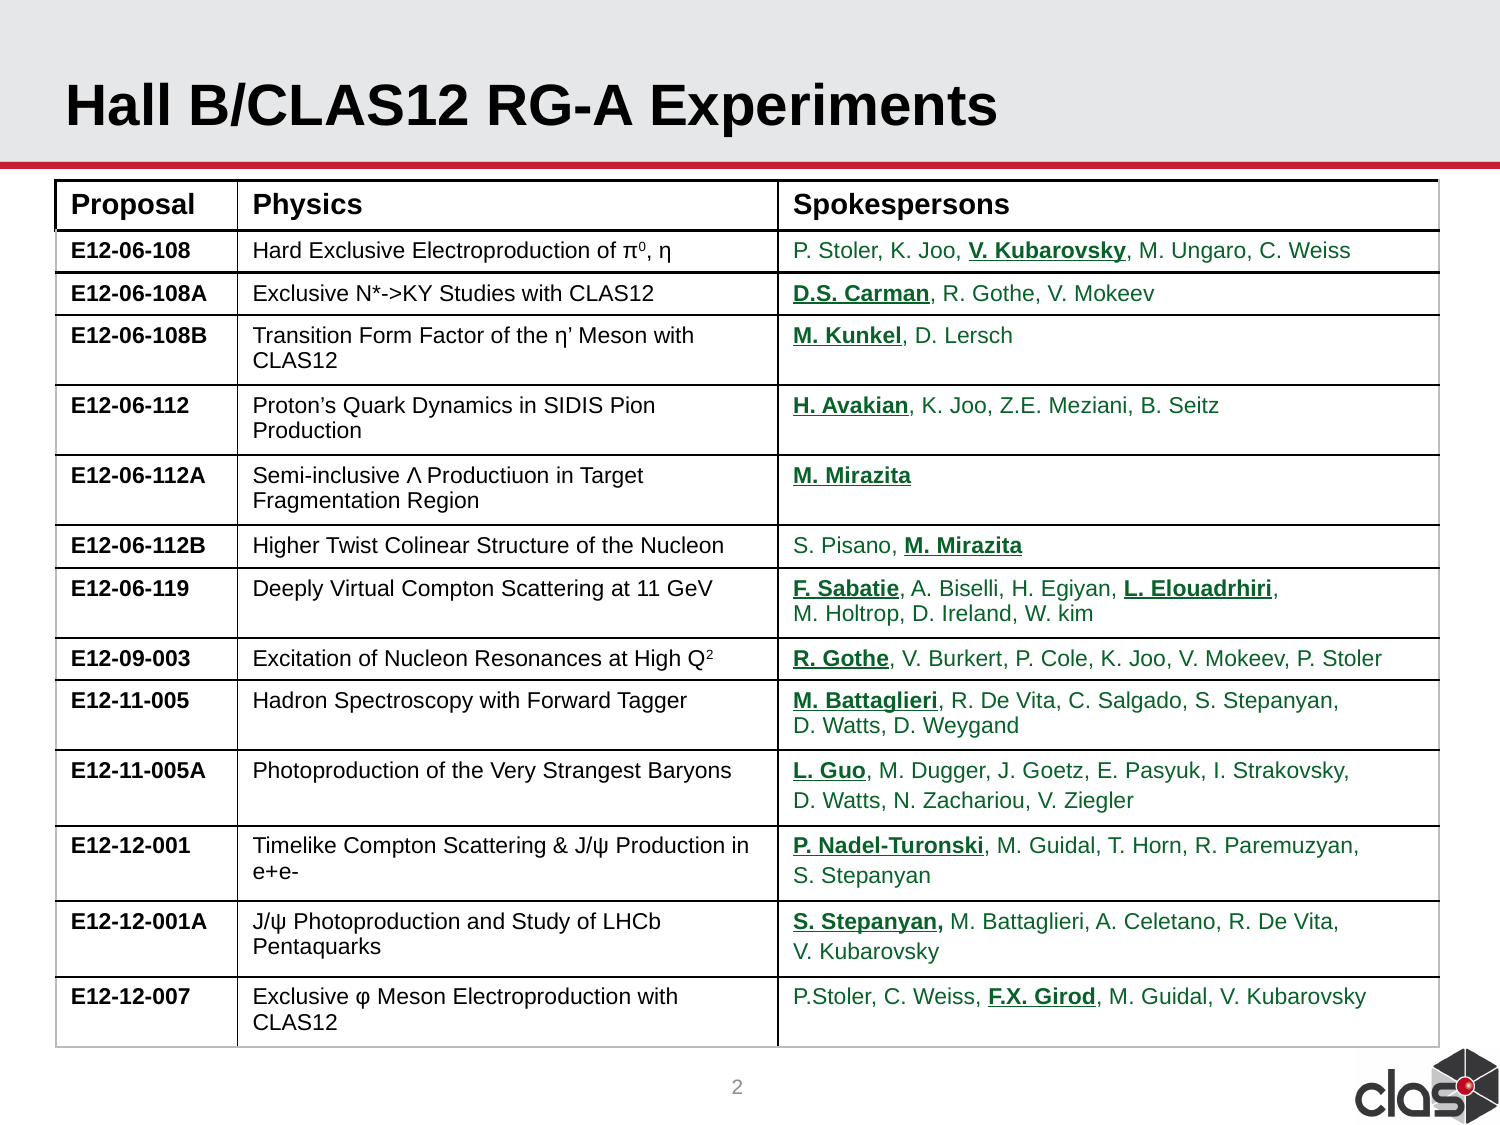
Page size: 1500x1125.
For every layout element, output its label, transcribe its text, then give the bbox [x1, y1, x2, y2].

table_cell Excitation of Nucleon Resonances at High Q2 [238, 639, 777, 679]
table_cell Higher Twist Colinear Structure of the Nucleon [238, 526, 777, 567]
table_cell E12-06-112B [57, 526, 237, 567]
table_cell Hadron Spectroscopy with Forward Tagger [238, 681, 777, 749]
table_header Spokespersons [779, 182, 1438, 229]
table_cell P. Nadel-Turonski, M. Guidal, T. Horn, R. Paremuzyan, S. Stepanyan [779, 827, 1438, 900]
table_cell Exclusive φ Meson Electroproduction with CLAS12 [238, 978, 777, 1046]
table_cell Semi-inclusive Λ Productiuon in Target Fragmentation Region [238, 456, 777, 524]
table_cell E12-12-001A [57, 902, 237, 976]
table_cell Deeply Virtual Compton Scattering at 11 GeV [238, 569, 777, 637]
table_cell E12-06-119 [57, 569, 237, 637]
table_cell L. Guo, M. Dugger, J. Goetz, E. Pasyuk, I. Strakovsky, D. Watts, N. Zachariou, V. Ziegler [779, 751, 1438, 825]
table_cell R. Gothe, V. Burkert, P. Cole, K. Joo, V. Mokeev, P. Stoler [779, 639, 1438, 679]
picture [1355, 1047, 1500, 1125]
table_cell Exclusive N*->KY Studies with CLAS12 [238, 274, 777, 314]
table_cell P.Stoler, C. Weiss, F.X. Girod, M. Guidal, V. Kubarovsky [779, 978, 1438, 1046]
table_cell F. Sabatie, A. Biselli, H. Egiyan, L. Elouadrhiri, M. Holtrop, D. Ireland, W. kim [779, 569, 1438, 637]
slide_number 2 [693, 1060, 782, 1111]
table_cell P. Stoler, K. Joo, V. Kubarovsky, M. Ungaro, C. Weiss [779, 232, 1438, 271]
table_cell Timelike Compton Scattering & J/ψ Production in e+e- [238, 827, 777, 900]
table_cell S. Pisano, M. Mirazita [779, 526, 1438, 567]
table_cell E12-12-001 [57, 827, 237, 900]
title Hall B/CLAS12 RG-A Experiments [50, 5, 1440, 209]
table_cell E12-12-007 [57, 978, 237, 1046]
table_cell E12-06-108A [57, 274, 237, 314]
table_cell E12-09-003 [57, 639, 237, 679]
table_cell H. Avakian, K. Joo, Z.E. Meziani, B. Seitz [779, 386, 1438, 454]
table_cell Hard Exclusive Electroproduction of π0, η [238, 232, 777, 271]
table_cell M. Mirazita [779, 456, 1438, 524]
table_header Proposal [57, 182, 237, 229]
table_cell Photoproduction of the Very Strangest Baryons [238, 751, 777, 825]
table_cell E12-06-112 [57, 386, 237, 454]
table_cell E12-11-005A [57, 751, 237, 825]
table_cell E12-06-108 [57, 232, 237, 271]
table_cell E12-11-005 [57, 681, 237, 749]
table_cell Proton’s Quark Dynamics in SIDIS Pion Production [238, 386, 777, 454]
table_cell E12-06-112A [57, 456, 237, 524]
table_header Physics [238, 182, 777, 229]
table_cell Transition Form Factor of the η’ Meson with CLAS12 [238, 316, 777, 384]
table_cell M. Battaglieri, R. De Vita, C. Salgado, S. Stepanyan, D. Watts, D. Weygand [779, 681, 1438, 749]
table_cell D.S. Carman, R. Gothe, V. Mokeev [779, 274, 1438, 314]
table_cell E12-06-108B [57, 316, 237, 384]
table_cell M. Kunkel, D. Lersch [779, 316, 1438, 384]
table_cell J/ψ Photoproduction and Study of LHCb Pentaquarks [238, 902, 777, 976]
table_cell S. Stepanyan, M. Battaglieri, A. Celetano, R. De Vita, V. Kubarovsky [779, 902, 1438, 976]
